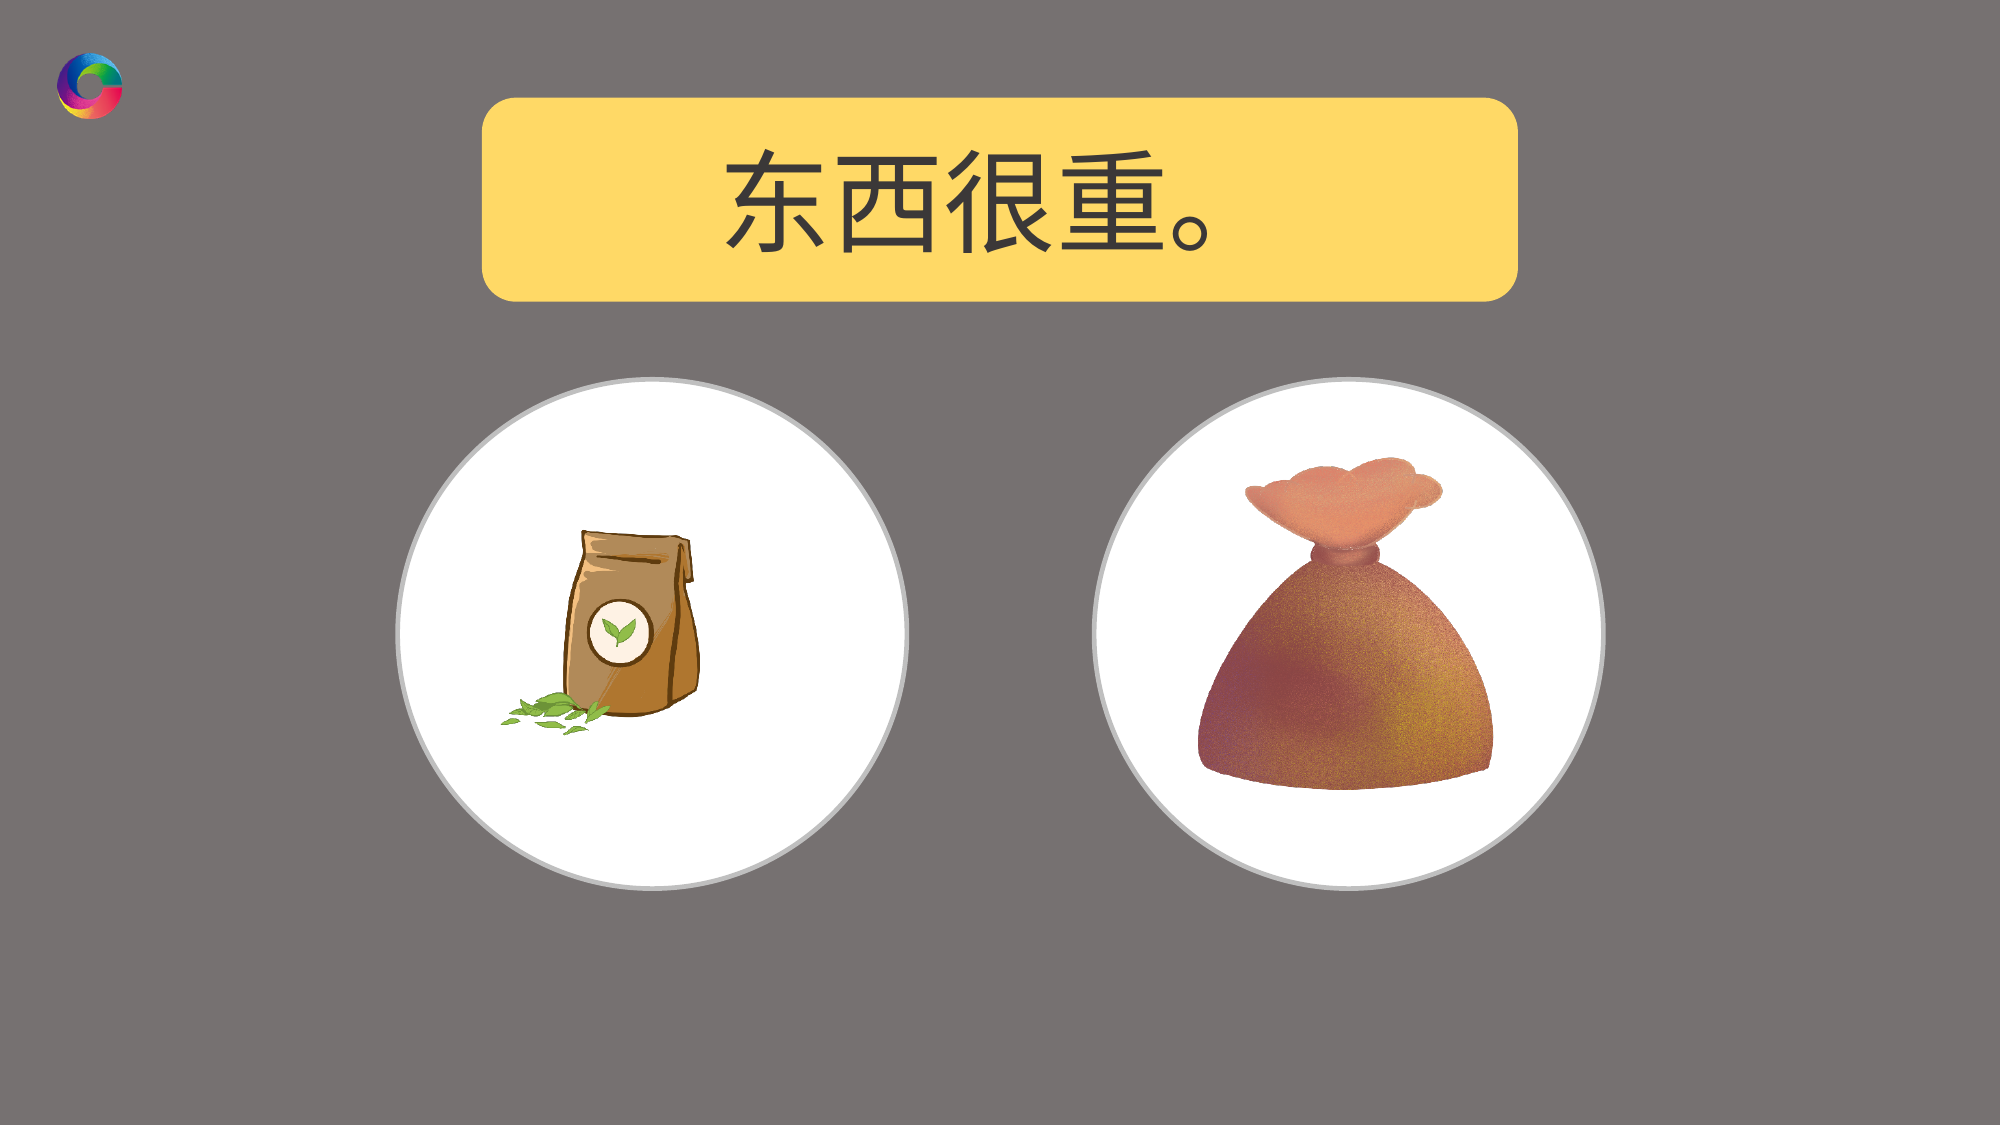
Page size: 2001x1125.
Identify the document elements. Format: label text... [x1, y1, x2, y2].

picture [1088, 356, 1643, 911]
picture [481, 512, 725, 756]
text_box [385, 378, 918, 911]
picture [57, 53, 122, 119]
text_box 东西很重。 [480, 96, 1519, 303]
